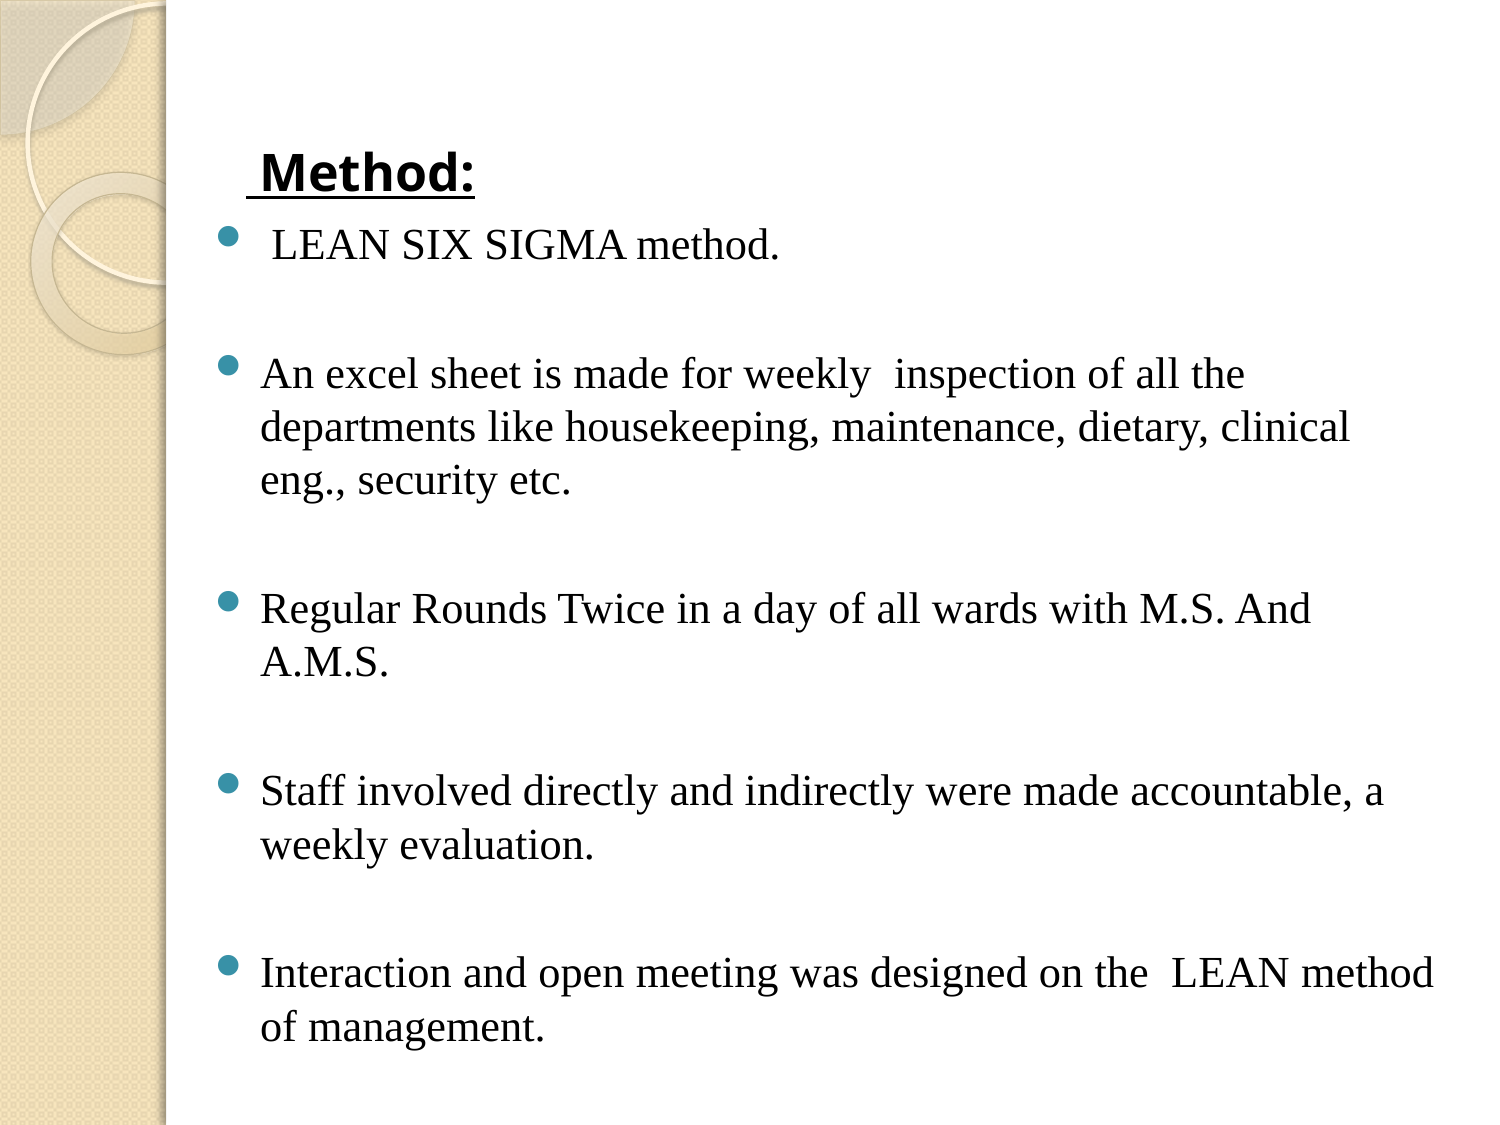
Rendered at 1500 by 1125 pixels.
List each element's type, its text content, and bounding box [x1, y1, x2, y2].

list Method: LEAN SIX SIGMA method. An excel sheet is made for weekly inspection of all the departments like housekeeping, maintenance, dietary, clinical eng., security etc. Regular Rounds Twice in a day of all wards with M.S. And A.M.S. Staff involved directly and indirectly were made accountable, a weekly evaluation. Interaction and open meeting was designed on the LEAN method of management. [187, 125, 1463, 1063]
